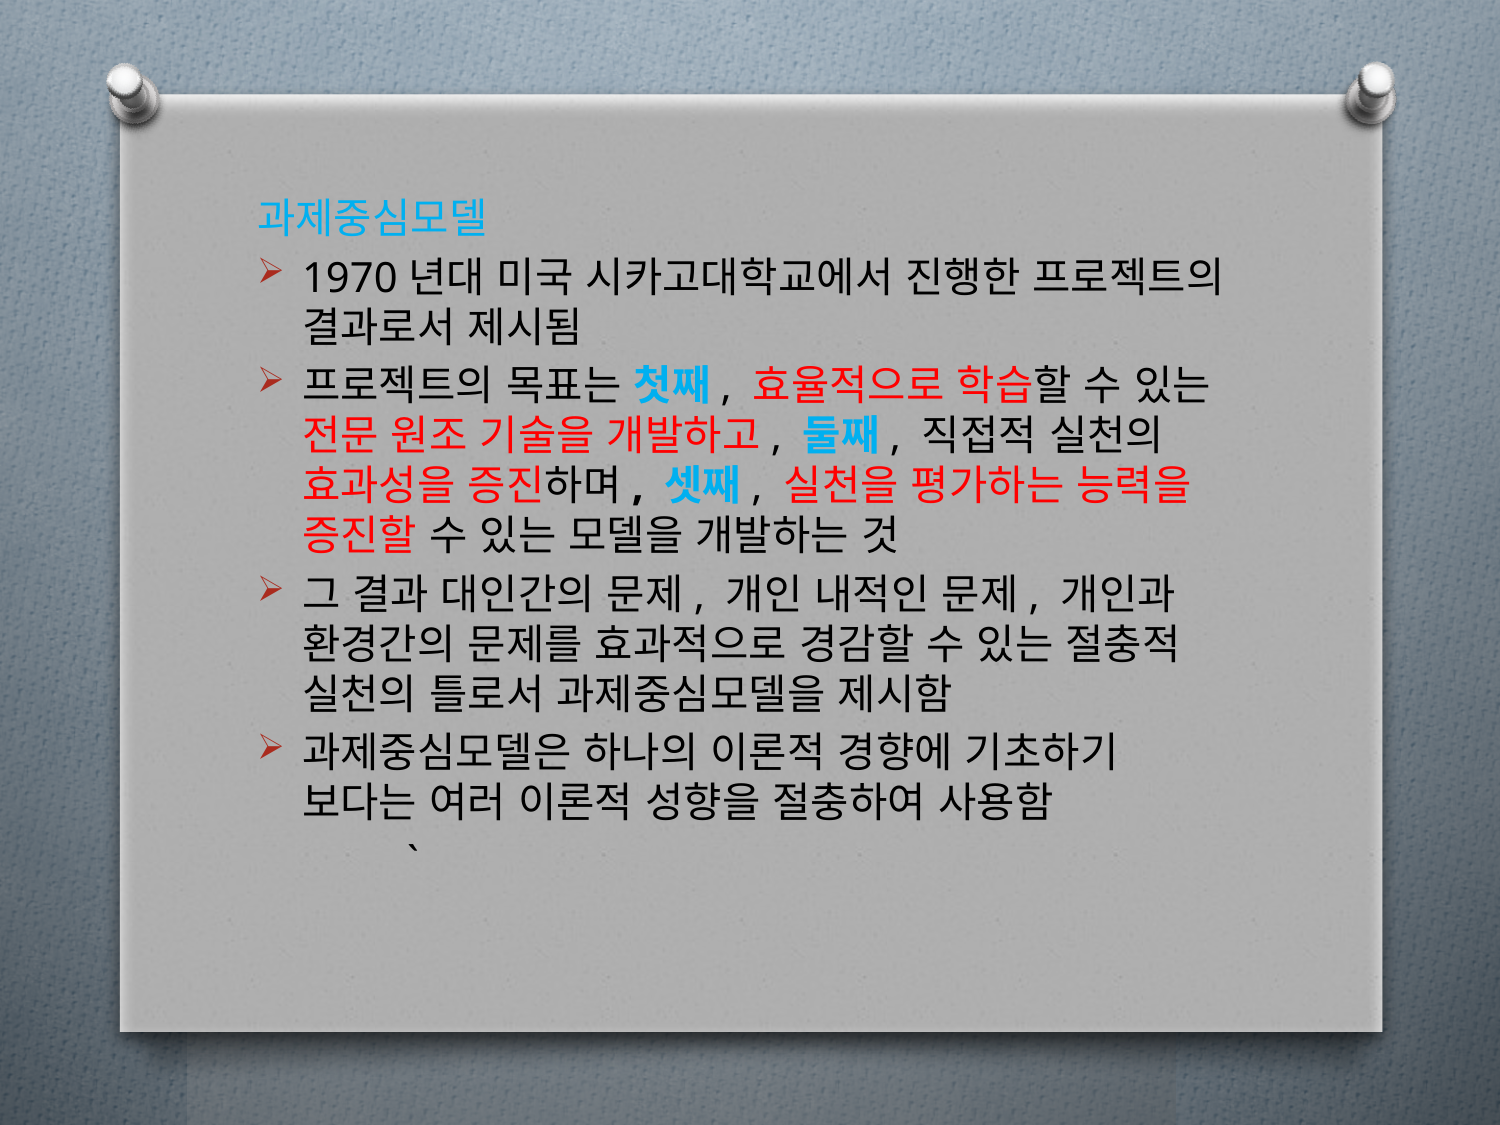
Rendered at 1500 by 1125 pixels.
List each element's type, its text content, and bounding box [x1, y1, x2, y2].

picture [1317, 35, 1439, 156]
picture [75, 29, 198, 153]
list 과제중심모델 1970년대 미국 시카고대학교에서 진행한 프로젝트의 결과로서 제시됨 프로젝트의 목표는 첫째, 효율적으로 학습할 수 있는 전문 원조 기술을 개발하고, 둘째, 직접적 실천의 효과성을 증진하며, 셋째, 실천을 평가하는 능력을 증진할 수 있는 모델을 개발하는 것 그 결과 대인간의 문제, 개인 내적인 문제, 개인과 환경간의 문제를 효과적으로 경감할 수 있는 절충적 실천의 틀로서 과제중심모델을 제시함 과제중심모델은 하나의 이론적 경향에 기초하기 보다는 여러 이론적 성향을 절충하여 사용함 ` [242, 184, 1259, 941]
